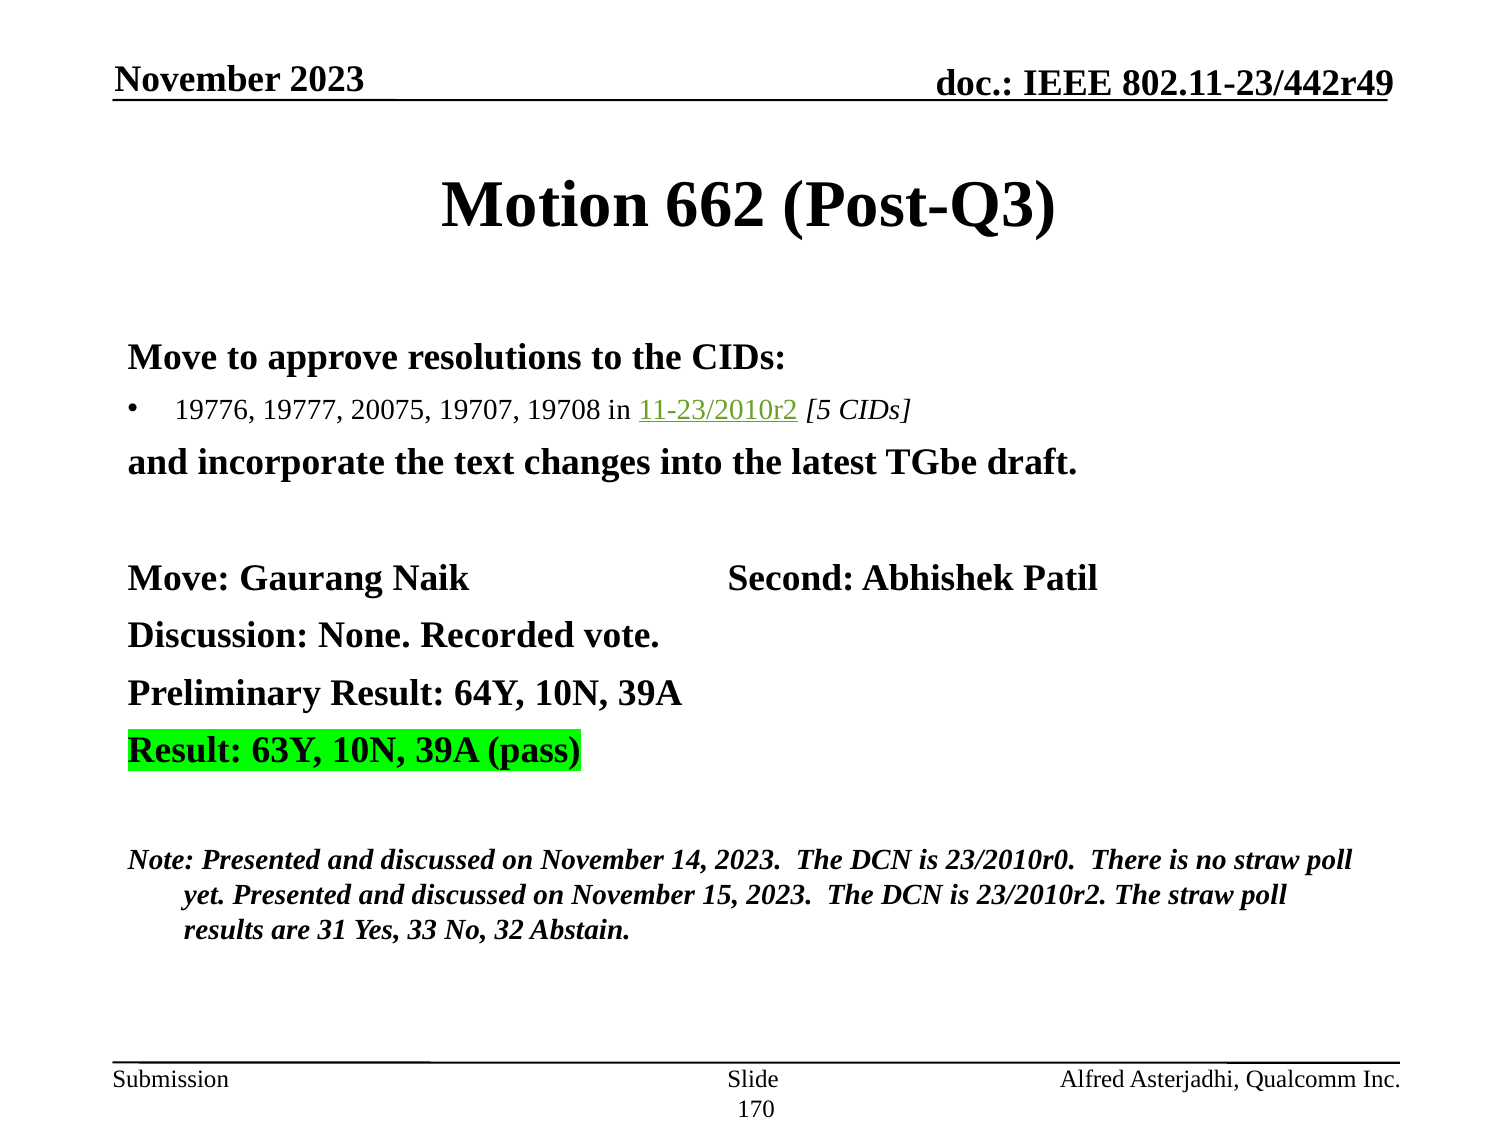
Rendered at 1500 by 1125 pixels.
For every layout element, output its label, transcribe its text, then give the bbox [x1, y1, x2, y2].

footer Alfred Asterjadhi, Qualcomm Inc. [878, 1061, 1402, 1093]
list Move to approve resolutions to the CIDs: 19776, 19777, 20075, 19707, 19708 in 11-23/2010r2 [5 CIDs] and incorporate the text changes into the latest TGbe draft. Move: Gaurang Naik Second: Abhishek Patil Discussion: None. Recorded vote. Preliminary Result: 64Y, 10N, 39A Result: 63Y, 10N, 39A (pass) Note: Presented and discussed on November 14, 2023. The DCN is 23/2010r0. There is no straw poll yet. Presented and discussed on November 15, 2023. The DCN is 23/2010r2. The straw poll results are 31 Yes, 33 No, 32 Abstain. [112, 324, 1388, 1000]
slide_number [114, 54, 423, 100]
title Motion 662 (Post-Q3) [112, 112, 1388, 288]
slide_number Slide 170 [712, 1061, 800, 1123]
